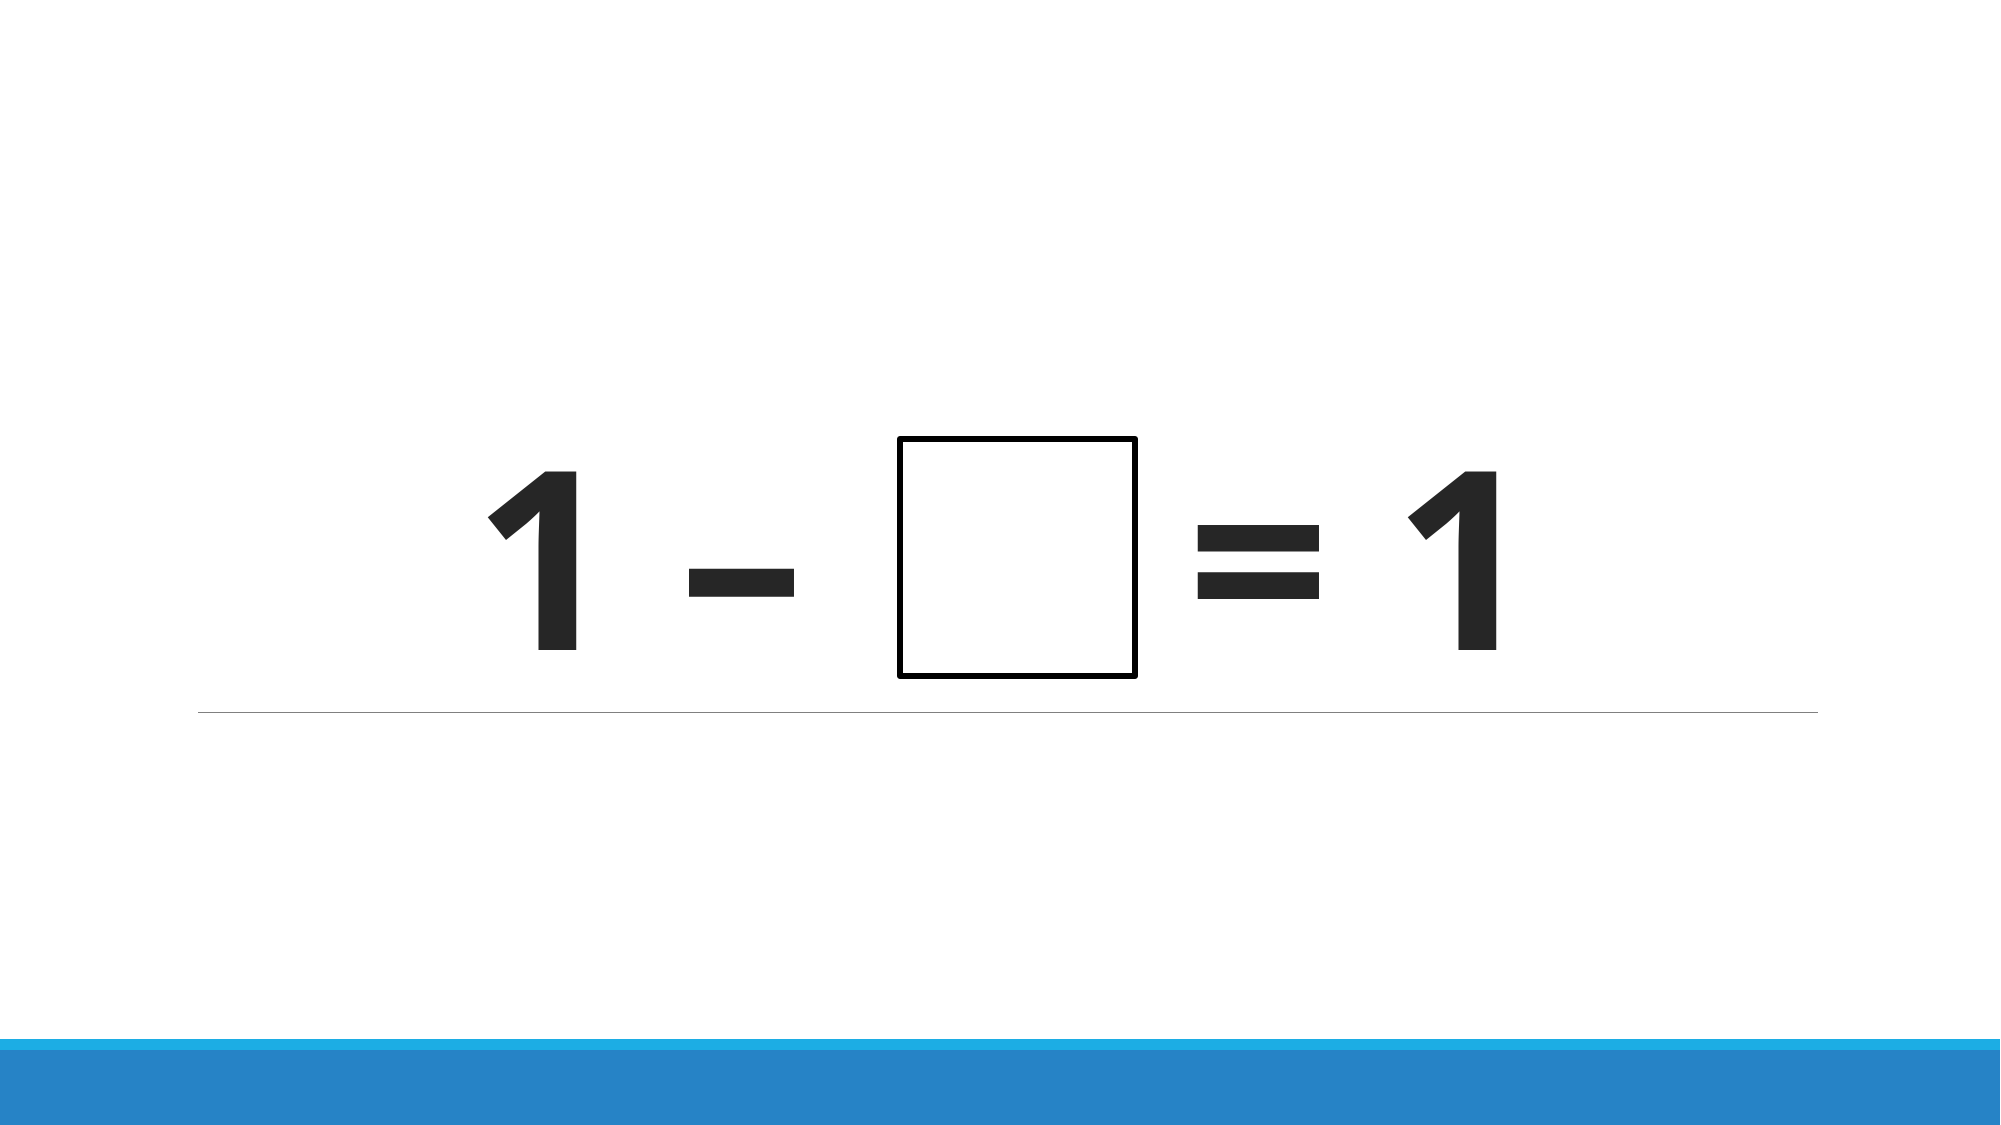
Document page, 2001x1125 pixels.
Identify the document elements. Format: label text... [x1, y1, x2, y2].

text_box [899, 437, 1136, 677]
title 1 – = 1 [180, 124, 1830, 710]
